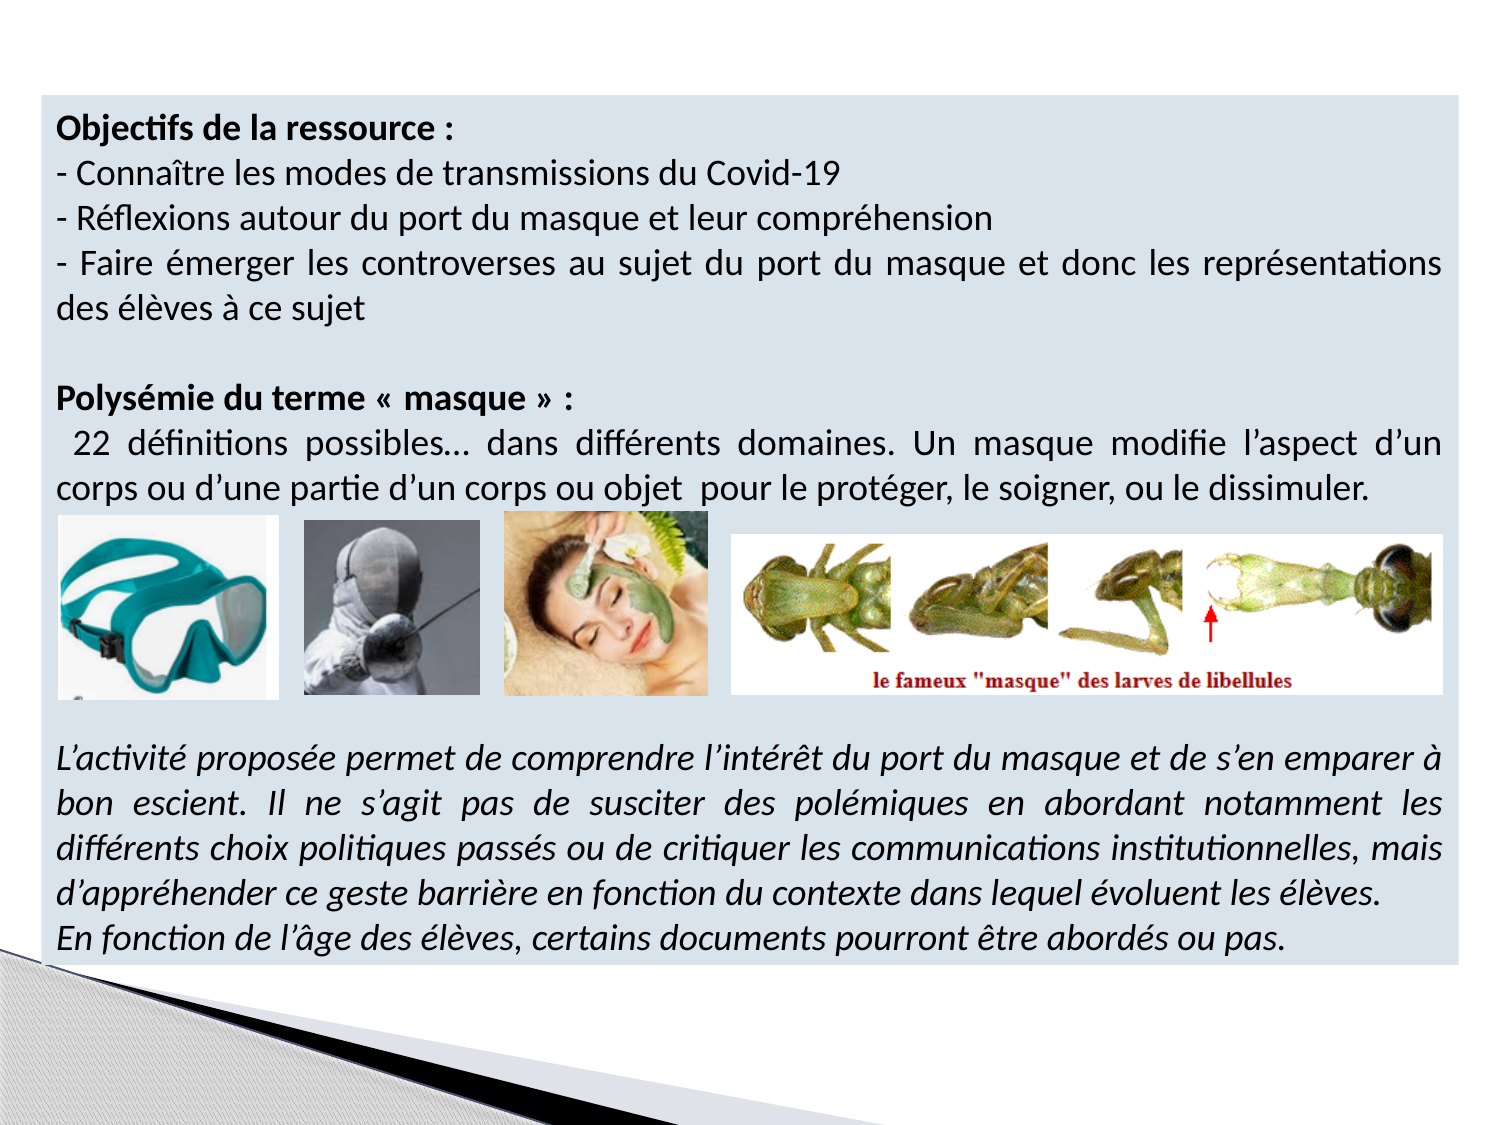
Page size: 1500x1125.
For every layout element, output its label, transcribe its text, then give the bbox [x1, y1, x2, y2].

picture [503, 510, 708, 696]
picture [730, 534, 1443, 695]
picture [303, 520, 480, 695]
text_box Objectifs de la ressource : - Connaître les modes de transmissions du Covid-19 - Réflexions autour du port du masque et leur compréhension - Faire émerger les controverses au sujet du port du masque et donc les représentations des élèves à ce sujet Polysémie du terme « masque » : 22 définitions possibles… dans différents domaines. Un masque modifie l’aspect d’un corps ou d’une partie d’un corps ou objet pour le protéger, le soigner, ou le dissimuler. L’activité proposée permet de comprendre l’intérêt du port du masque et de s’en emparer à bon escient. Il ne s’agit pas de susciter des polémiques en abordant notamment les différents choix politiques passés ou de critiquer les communications institutionnelles, mais d’appréhender ce geste barrière en fonction du contexte dans lequel évoluent les élèves. En fonction de l’âge des élèves, certains documents pourront être abordés ou pas. [41, 95, 1459, 965]
picture [57, 514, 279, 700]
